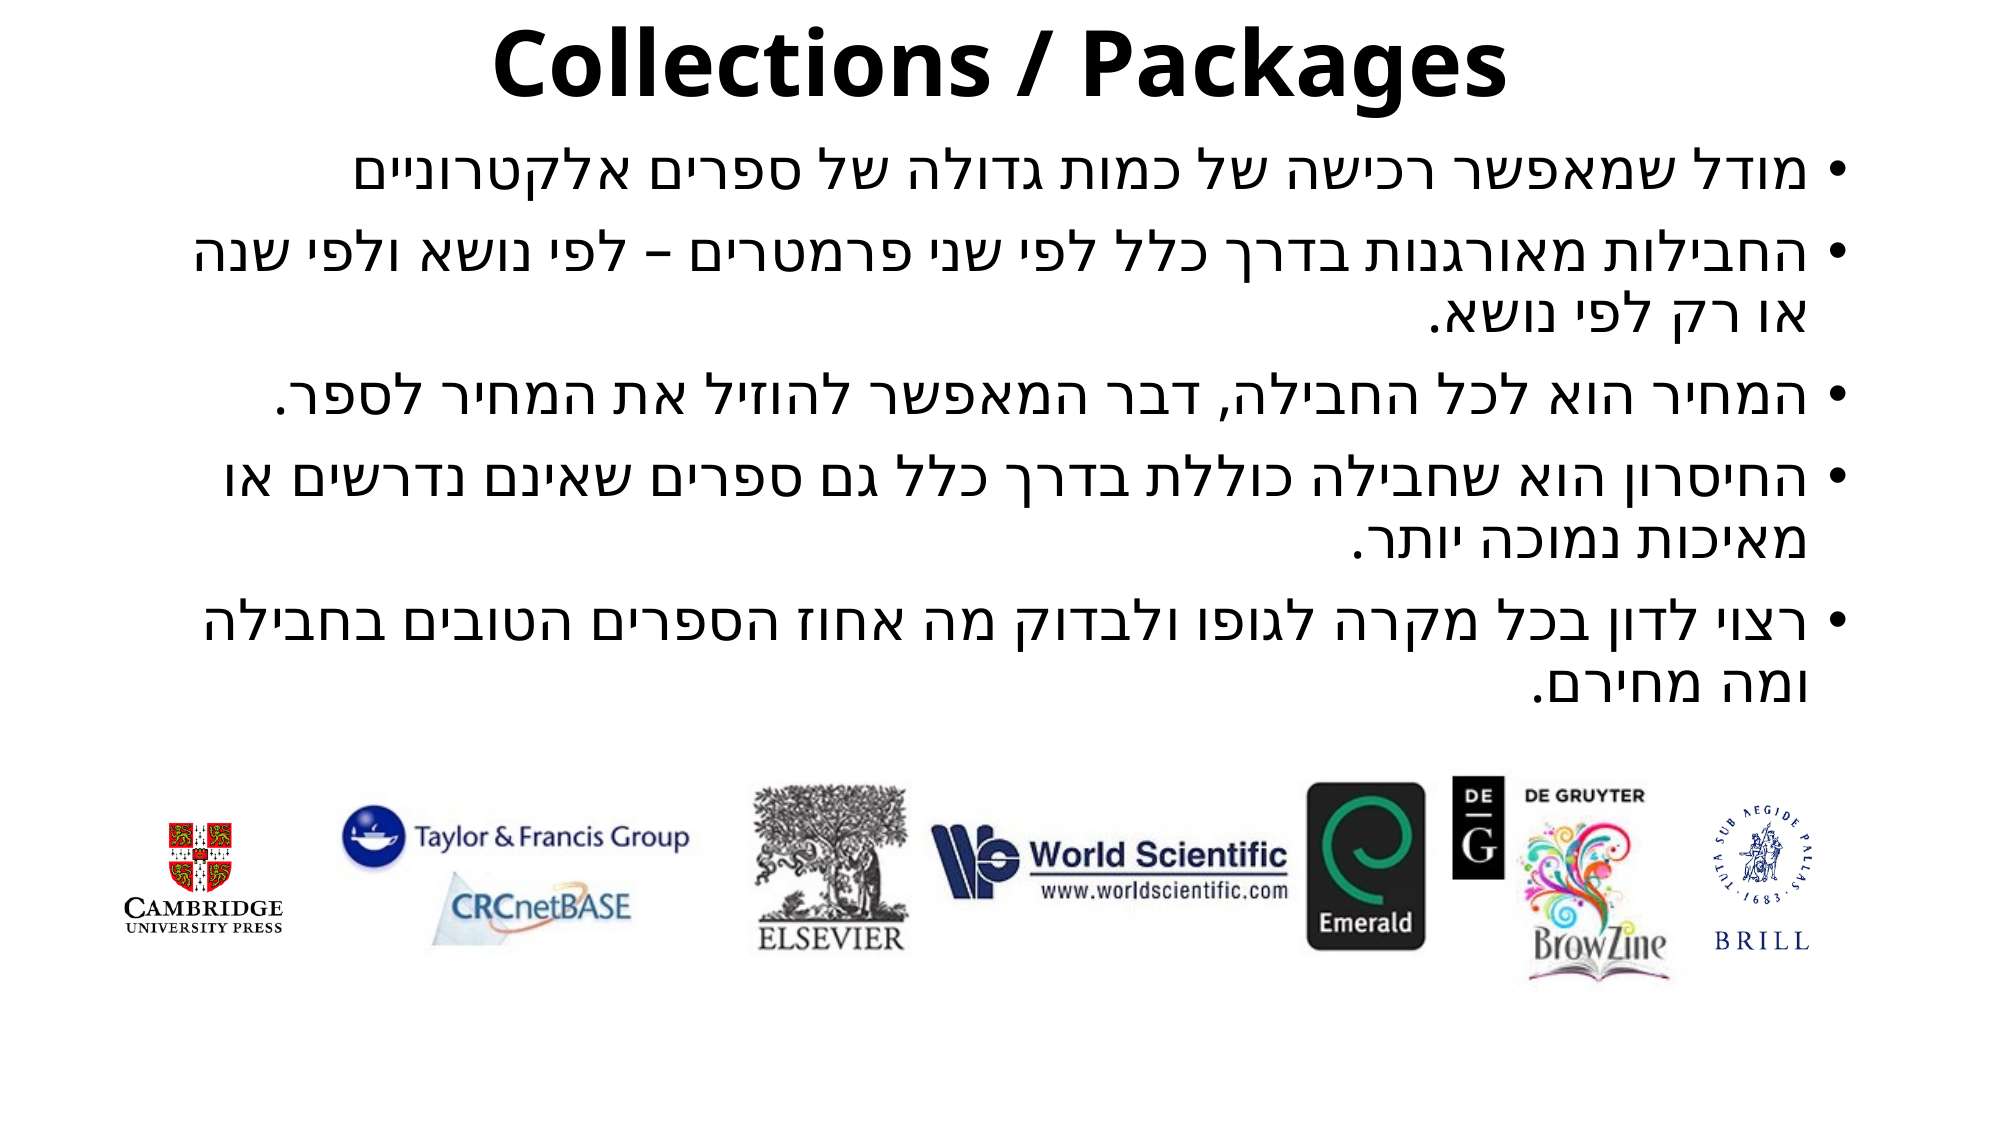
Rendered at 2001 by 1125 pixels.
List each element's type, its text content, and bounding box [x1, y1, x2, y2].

list מודל שמאפשר רכישה של כמות גדולה של ספרים אלקטרוניים החבילות מאורגנות בדרך כלל לפי שני פרמטרים – לפי נושא ולפי שנה או רק לפי נושא. המחיר הוא לכל החבילה, דבר המאפשר להוזיל את המחיר לספר. החיסרון הוא שחבילה כוללת בדרך כלל גם ספרים שאינם נדרשים או מאיכות נמוכה יותר. רצוי לדון בכל מקרה לגופו ולבדוק מה אחוז הספרים הטובים בחבילה ומה מחירם. [137, 132, 1863, 727]
title Collections / Packages [137, 0, 1863, 132]
picture [119, 814, 287, 941]
picture [1713, 805, 1812, 950]
picture [311, 756, 1689, 999]
